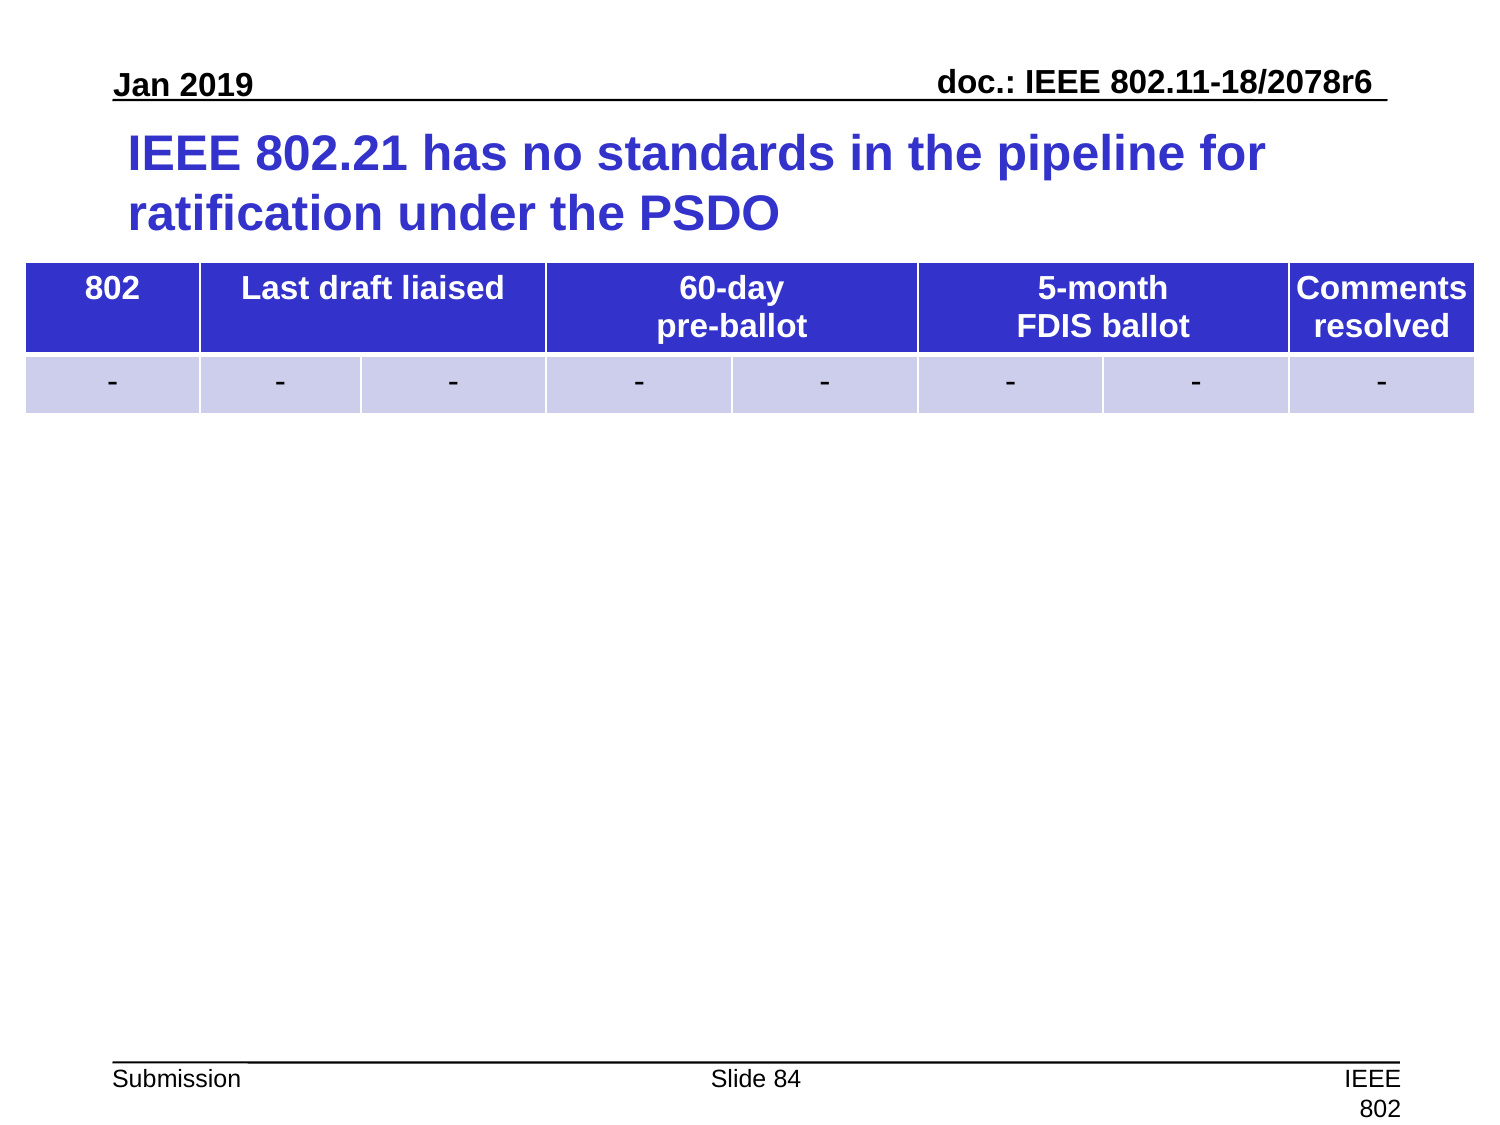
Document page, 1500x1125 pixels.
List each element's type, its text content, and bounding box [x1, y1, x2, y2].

footer IEEE 802 [1320, 1061, 1402, 1093]
table_cell - [26, 357, 199, 413]
slide_number Slide 84 [709, 1061, 803, 1093]
title IEEE 802.21 has no standards in the pipeline for ratification under the PSDO [112, 112, 1388, 262]
table_cell - [1290, 357, 1474, 413]
table_header Last draft liaised [201, 263, 545, 352]
table_cell - [733, 357, 917, 413]
table_cell - [547, 357, 731, 413]
table_cell - [919, 357, 1102, 413]
table_header 60-day pre-ballot [547, 263, 917, 352]
table_header 5-month FDIS ballot [919, 263, 1288, 352]
table_header Comments resolved [1290, 263, 1474, 352]
table_header 802 [26, 263, 199, 352]
table_cell - [1104, 357, 1288, 413]
table_cell - [201, 357, 360, 413]
table_cell - [362, 357, 545, 413]
